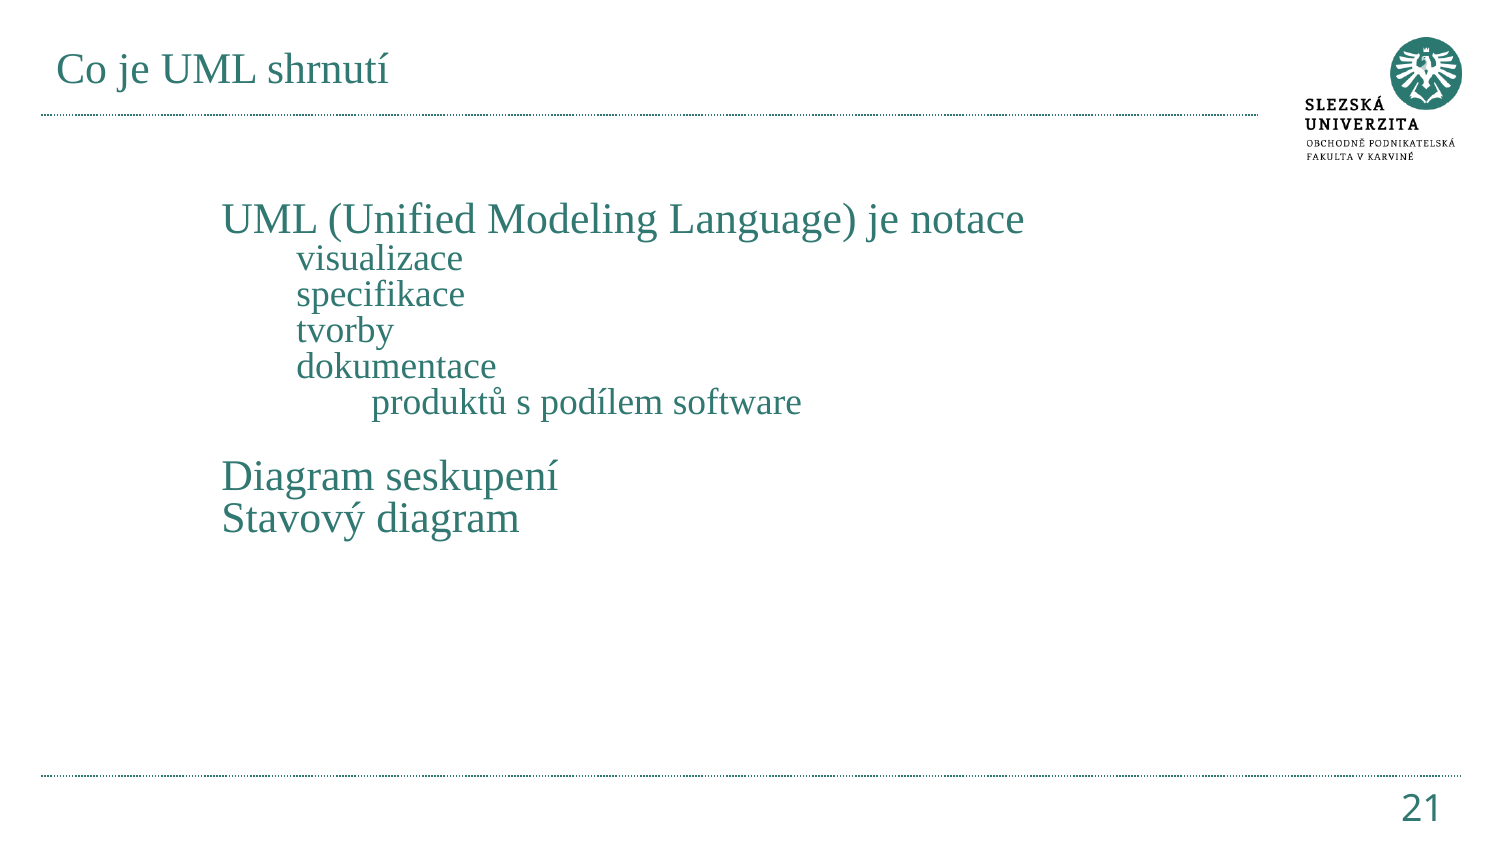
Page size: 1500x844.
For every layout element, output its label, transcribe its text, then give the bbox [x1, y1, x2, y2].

slide_number 21 [1281, 776, 1459, 822]
list UML (Unified Modeling Language) je notace visualizace specifikace tvorby dokumentace produktů s podílem software Diagram seskupení Stavový diagram [206, 147, 1266, 777]
picture [1305, 37, 1462, 160]
title Co je UML shrnutí [41, 32, 786, 116]
